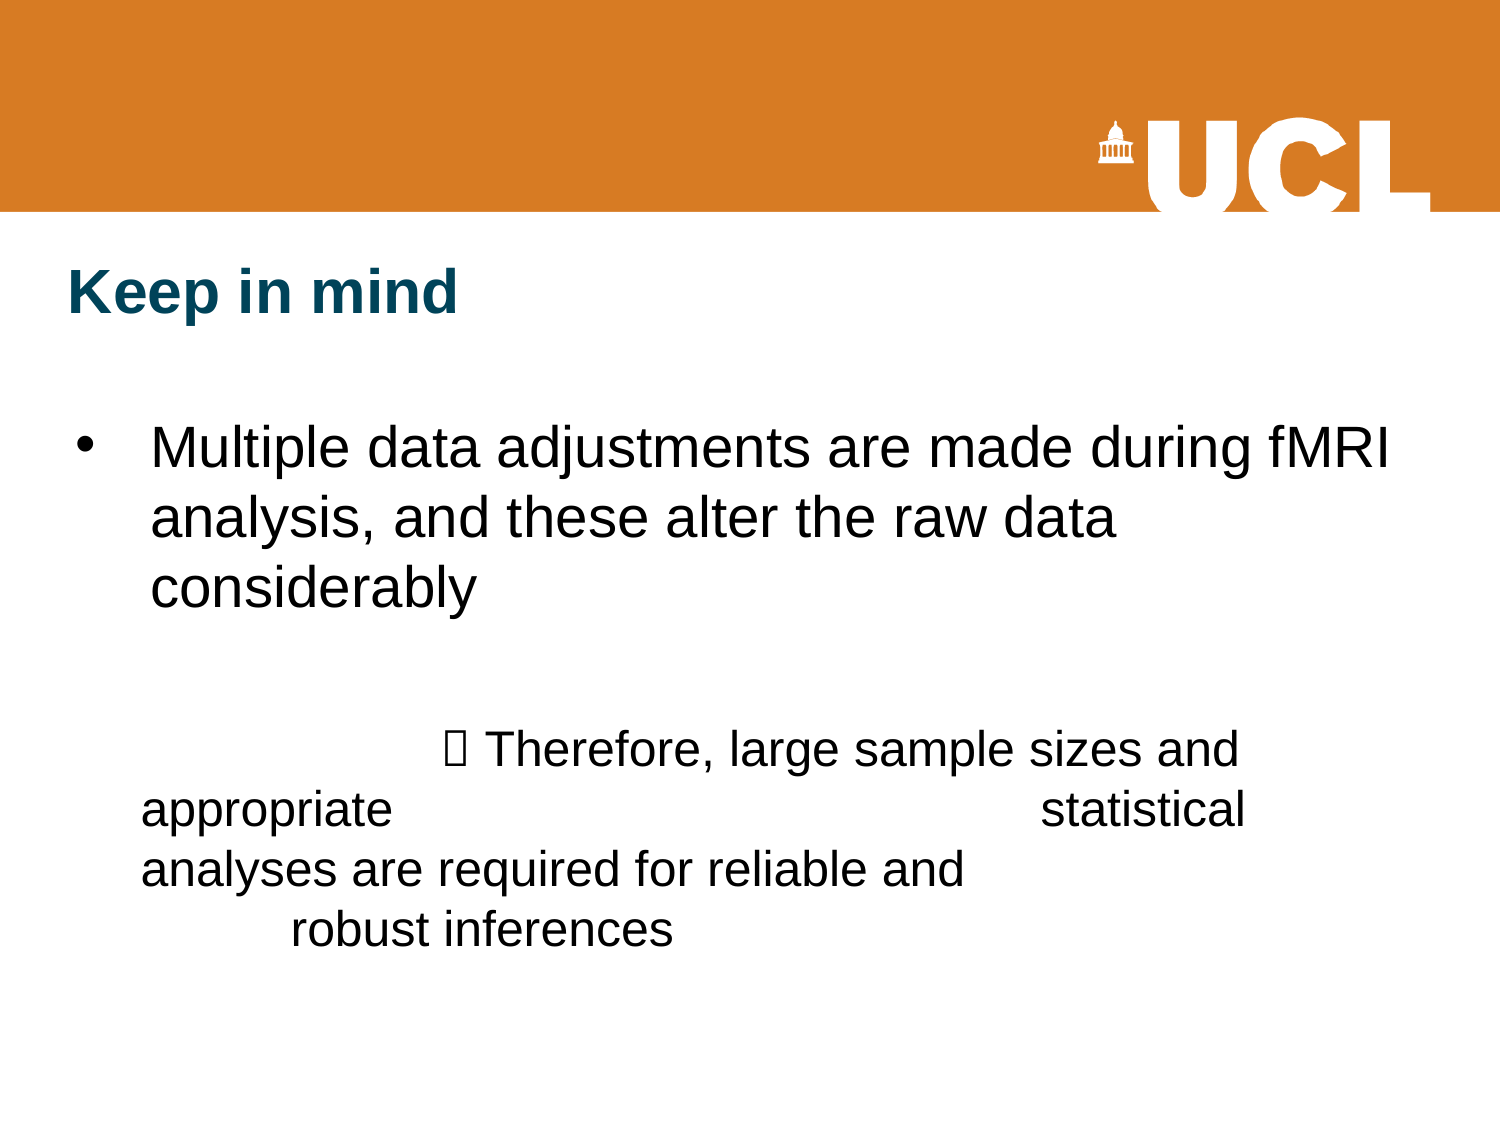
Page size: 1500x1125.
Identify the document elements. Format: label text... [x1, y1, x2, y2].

list Multiple data adjustments are made during fMRI analysis, and these alter the raw data considerably  Therefore, large sample sizes and appropriate statistical analyses are required for reliable and robust inferences [75, 408, 1425, 1006]
title Keep in mind [53, 243, 1447, 468]
picture [0, 0, 1500, 212]
